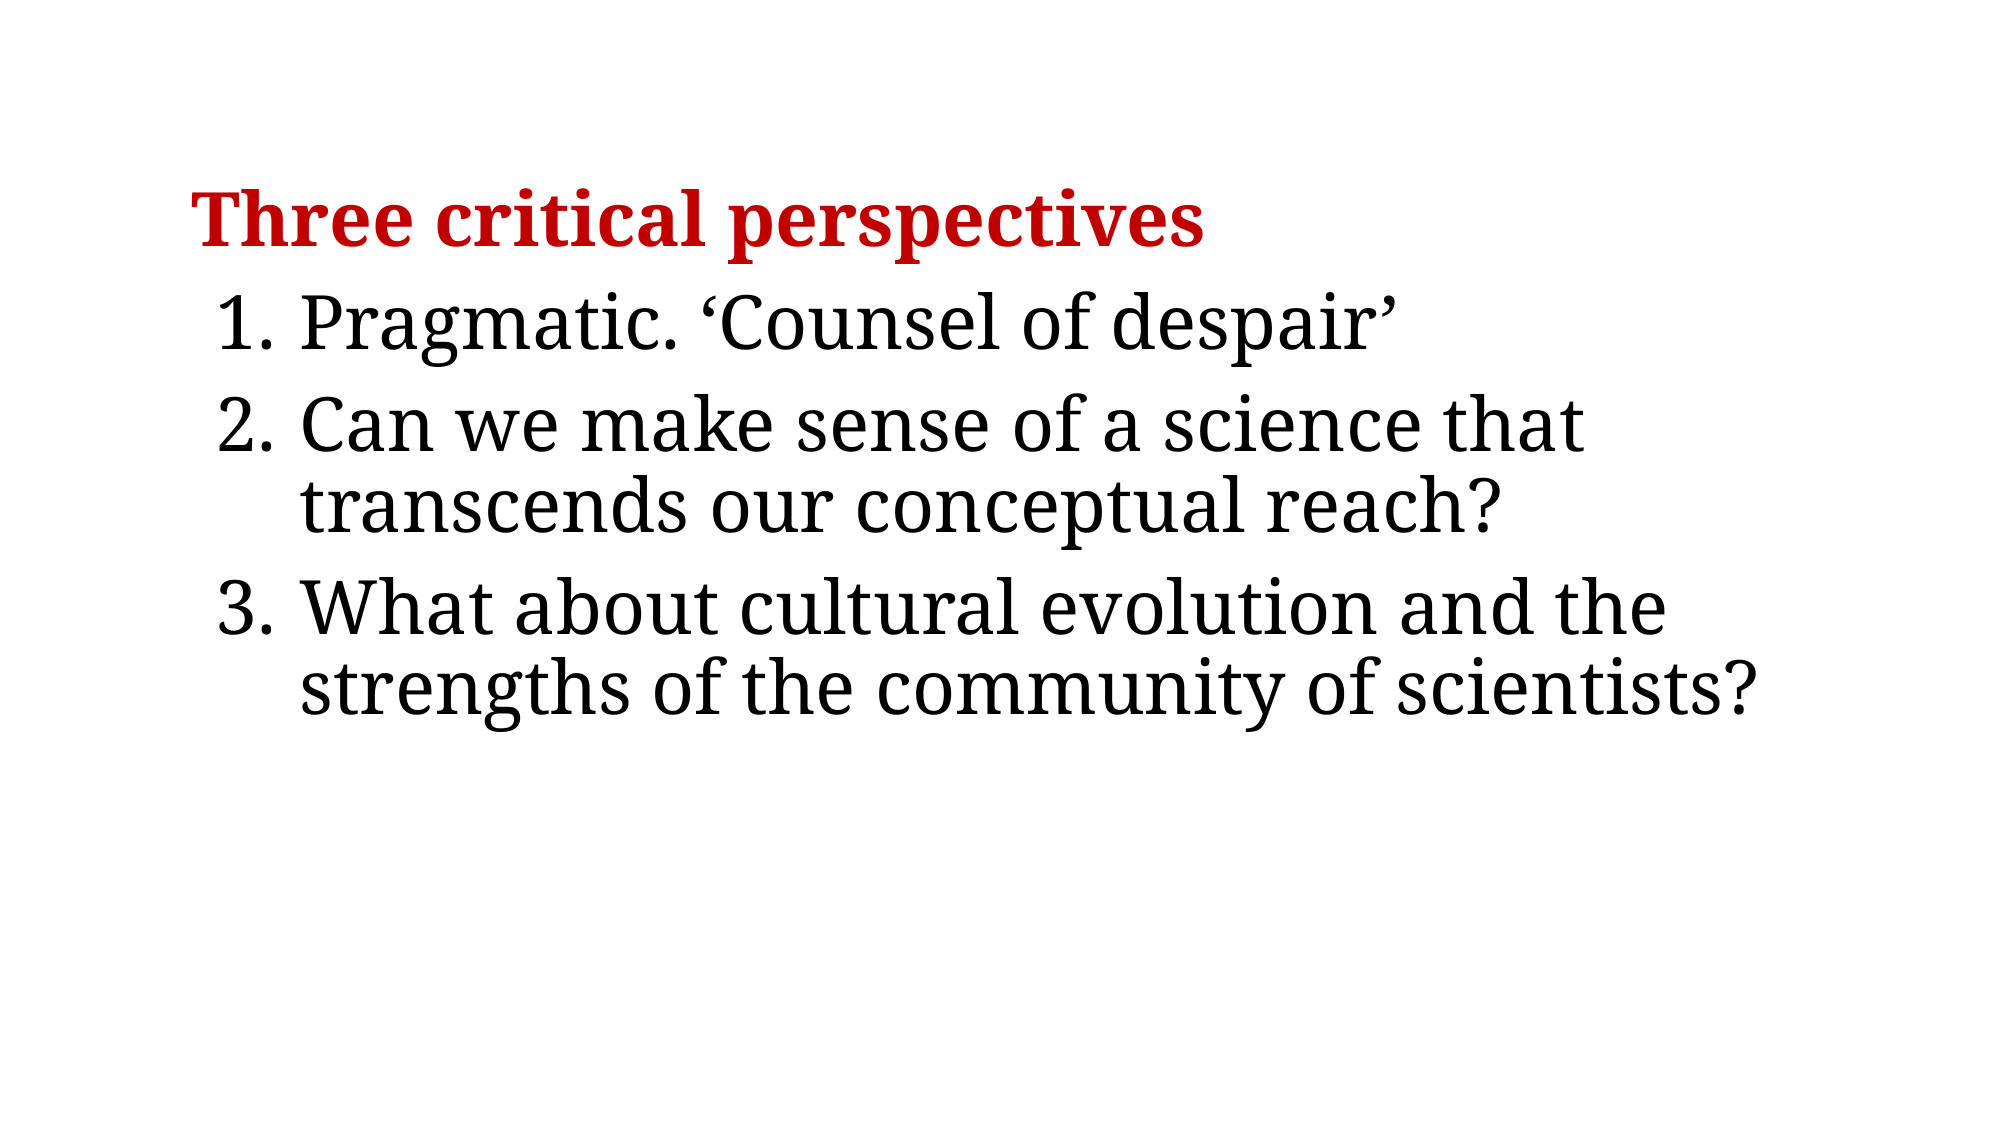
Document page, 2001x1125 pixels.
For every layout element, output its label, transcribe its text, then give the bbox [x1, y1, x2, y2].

title Three critical perspectives [176, 113, 1926, 331]
list Pragmatic. ‘Counsel of despair’ Can we make sense of a science that transcends our conceptual reach? What about cultural evolution and the strengths of the community of scientists? [200, 277, 1926, 992]
